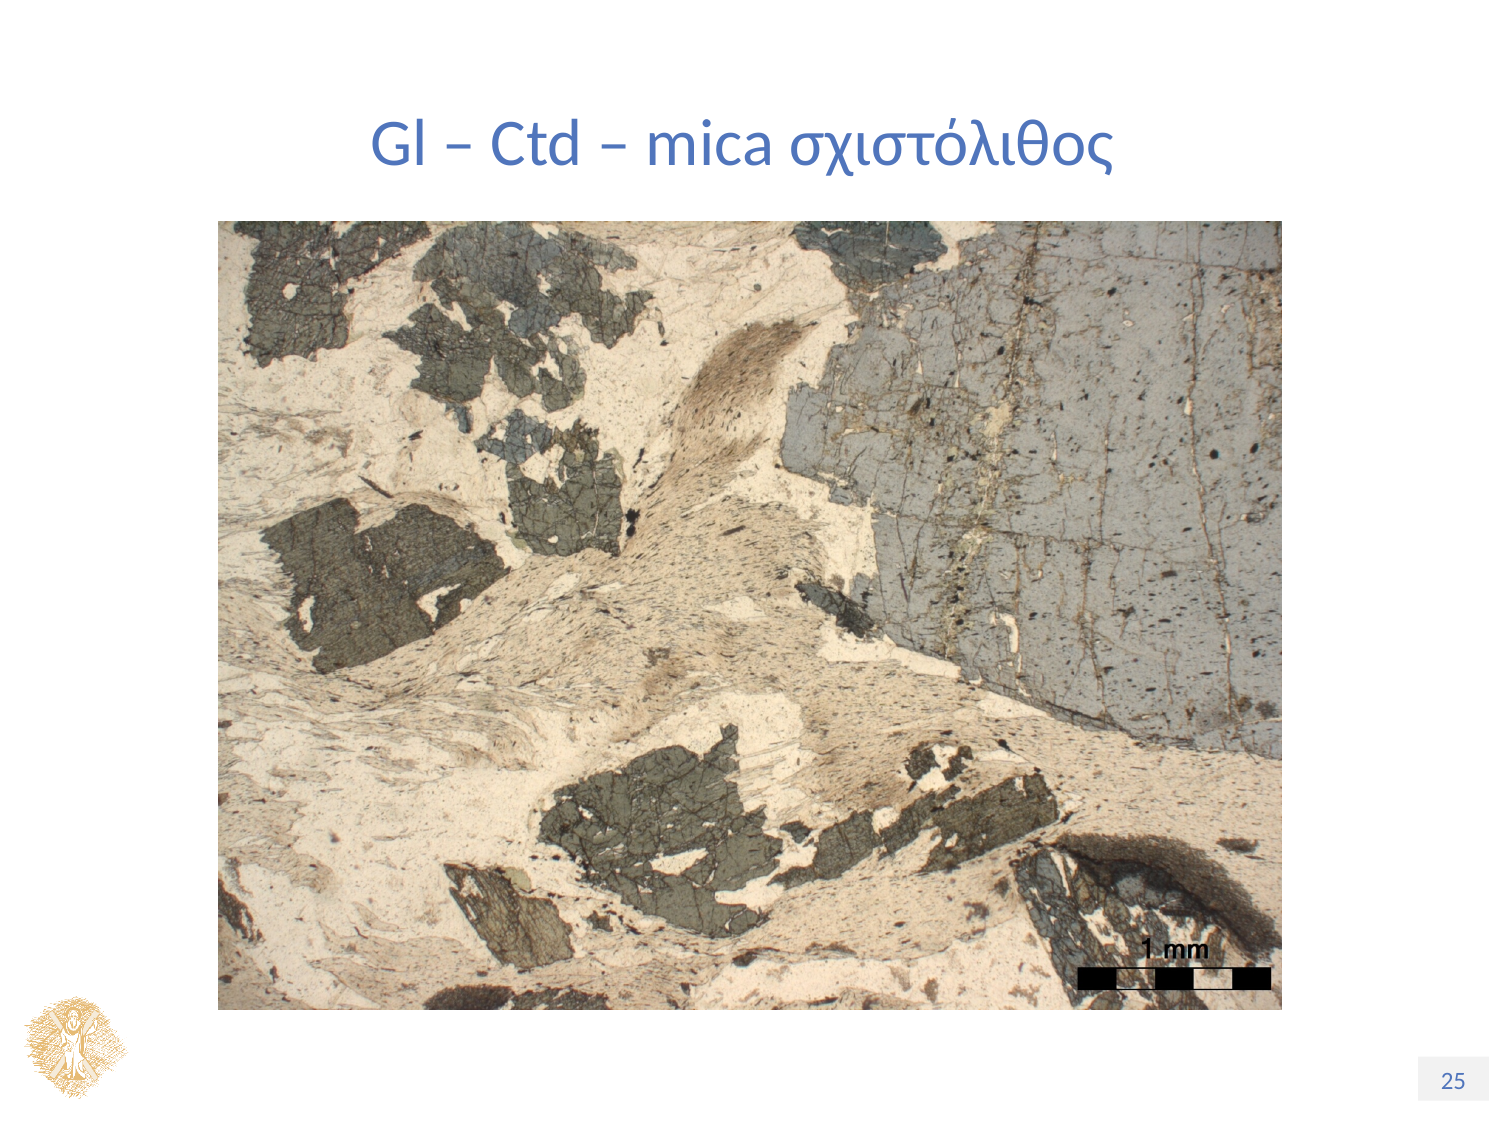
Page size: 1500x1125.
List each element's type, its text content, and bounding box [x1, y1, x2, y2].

picture [17, 986, 137, 1103]
picture [218, 221, 1282, 1010]
title Gl – Ctd – mica σχιστόλιθος [75, 45, 1425, 233]
